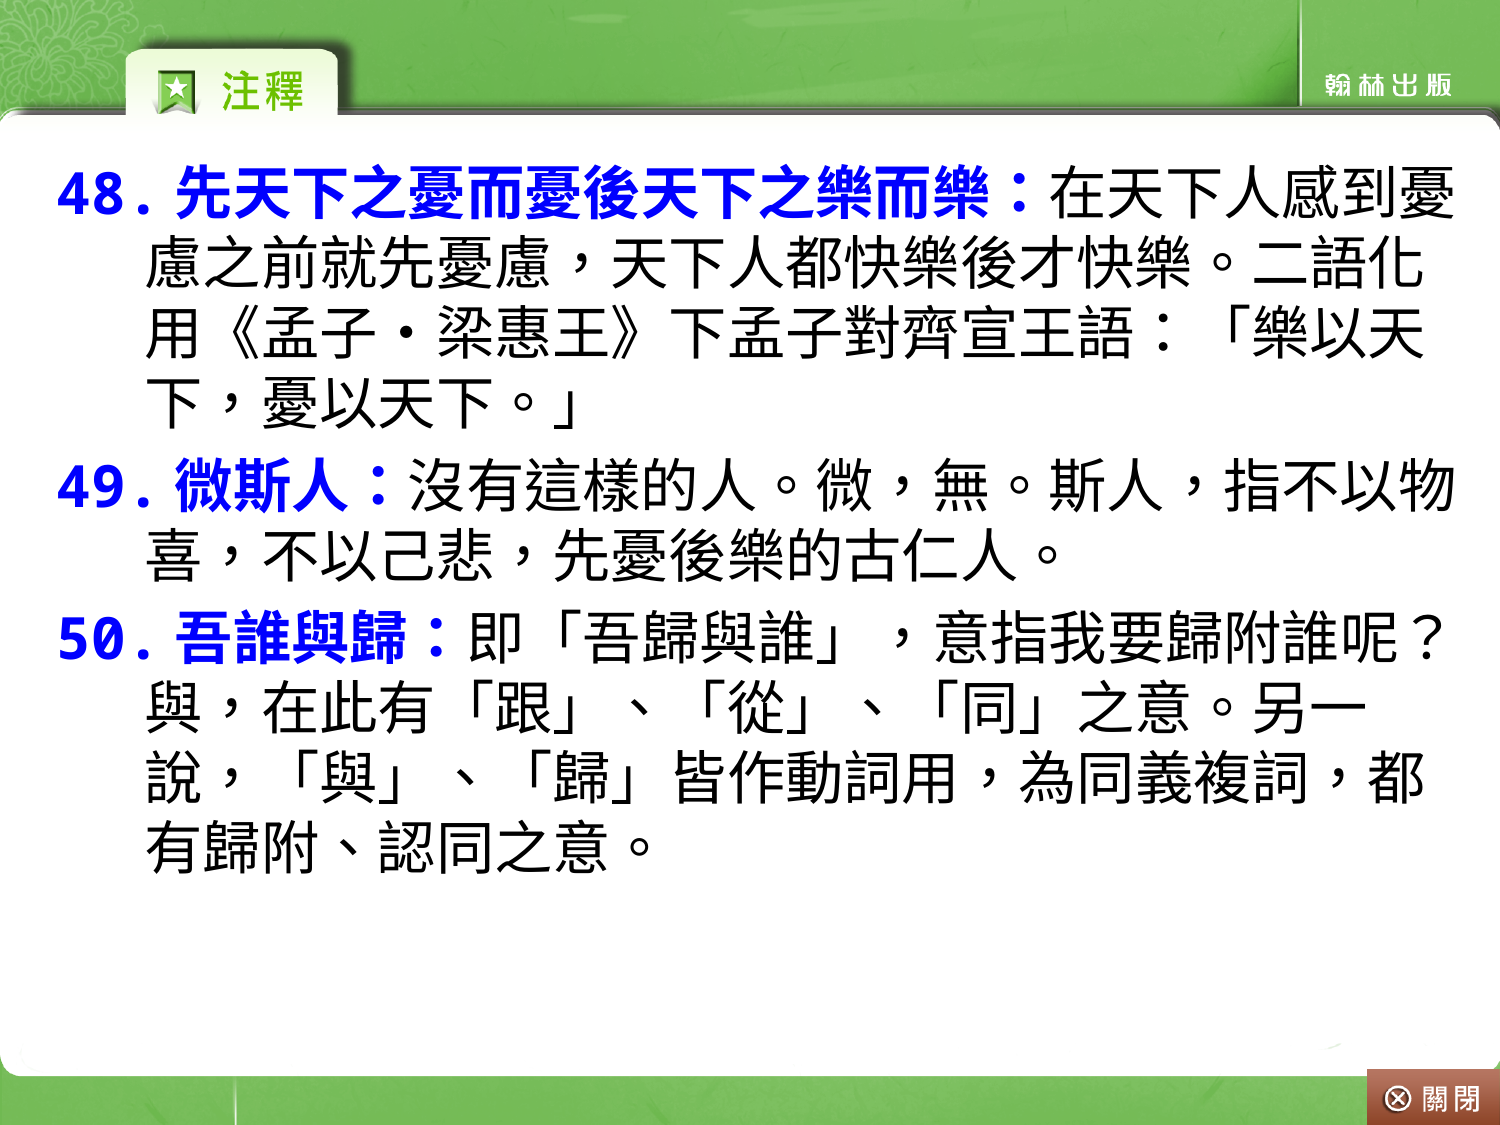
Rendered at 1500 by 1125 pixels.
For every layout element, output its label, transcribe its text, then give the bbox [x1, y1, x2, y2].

picture [0, 0, 1500, 1125]
text_box 48.先天下之憂而憂後天下之樂而樂：在天下人感到憂慮之前就先憂慮，天下人都快樂後才快樂。二語化用《孟子‧梁惠王》下孟子對齊宣王語：「樂以天下，憂以天下。」 49.微斯人：沒有這樣的人。微，無。斯人，指不以物喜，不以己悲，先憂後樂的古仁人。 50.吾誰與歸：即「吾歸與誰」，意指我要歸附誰呢？與，在此有「跟」、「從」、「同」之意。另一說，「與」、「歸」皆作動詞用，為同義複詞，都有歸附、認同之意。 [41, 207, 1483, 953]
